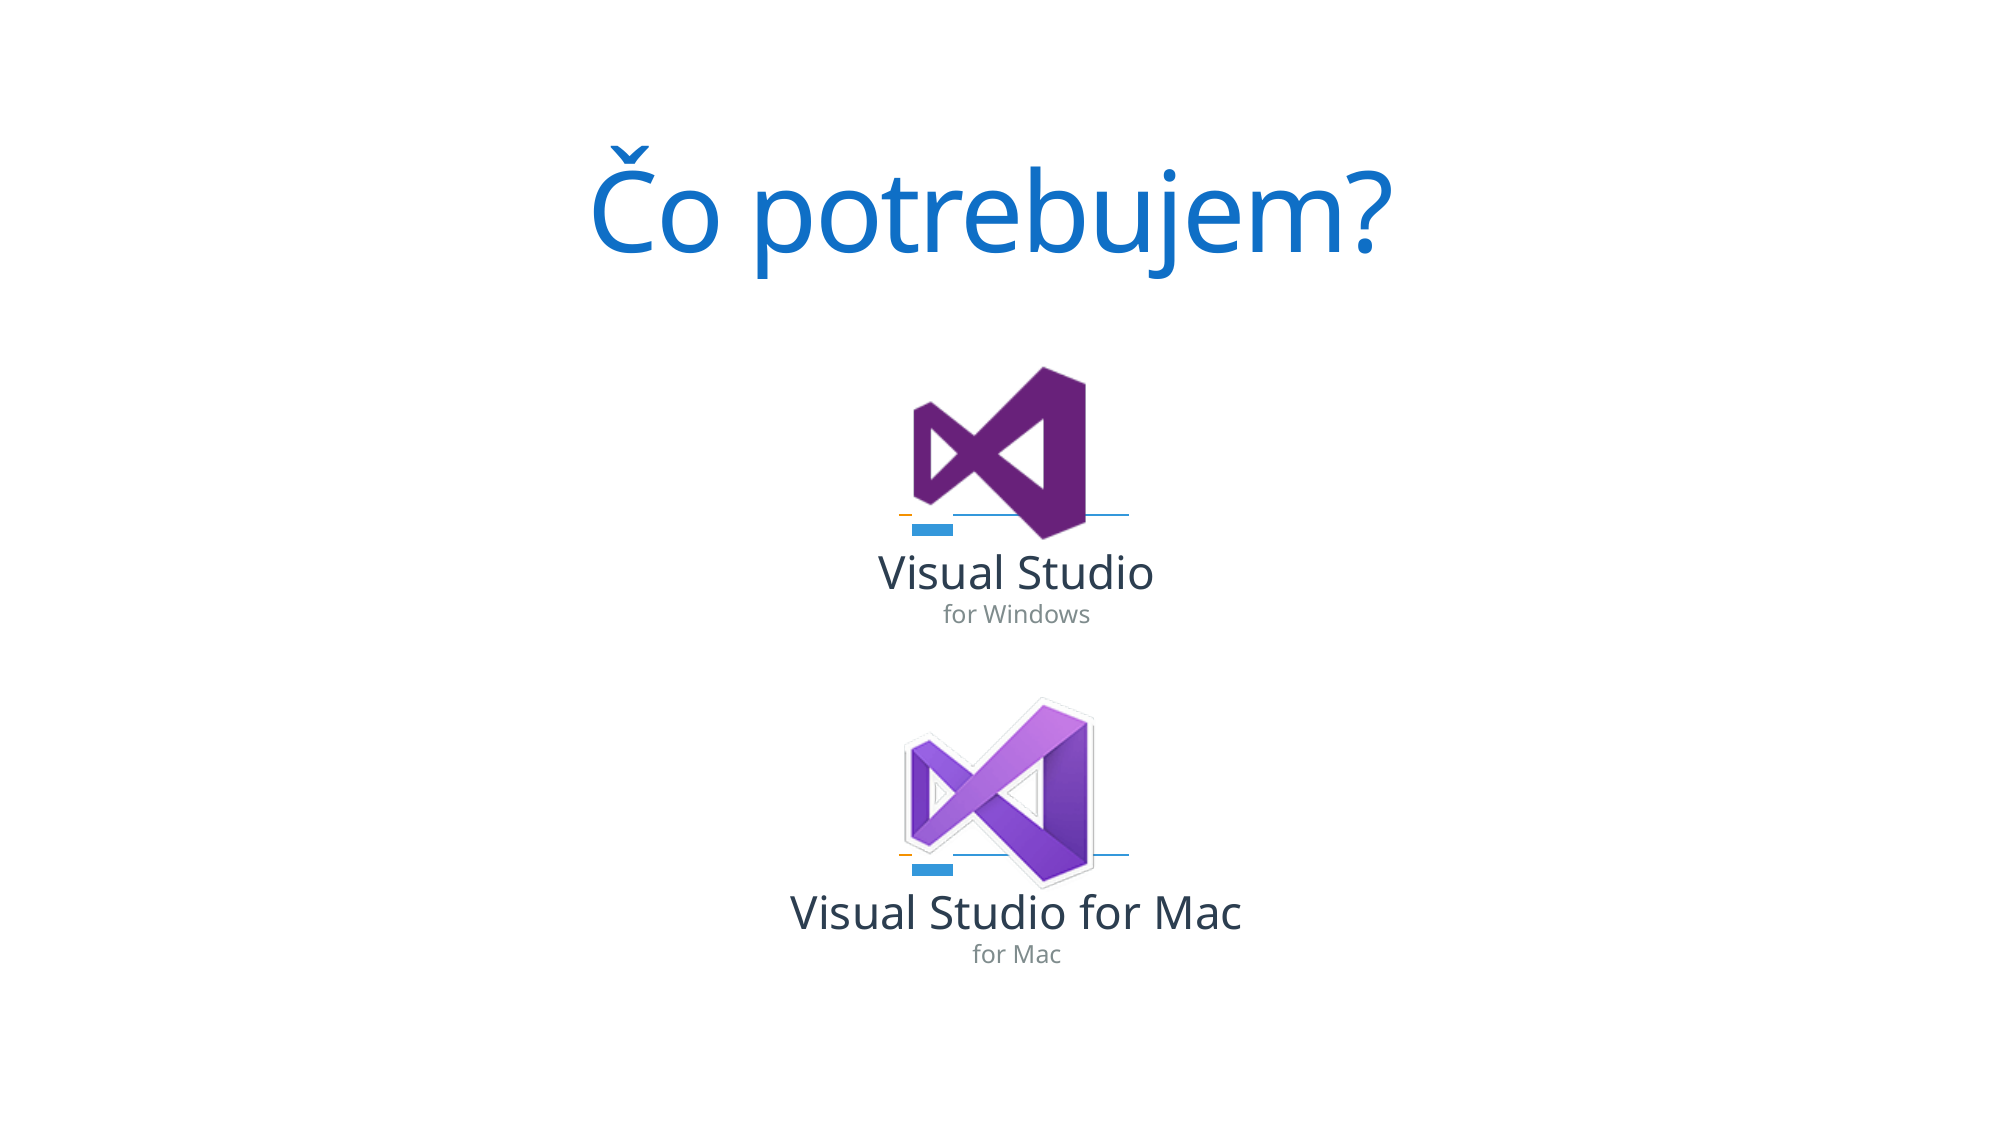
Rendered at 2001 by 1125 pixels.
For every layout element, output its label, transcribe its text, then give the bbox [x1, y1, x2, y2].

picture [899, 353, 1101, 555]
title Čo potrebujem? [107, 81, 1875, 354]
text_box Visual Studio for Mac for Mac [16, 693, 2000, 969]
text_box Visual Studio for Windows [16, 354, 2000, 629]
picture [899, 693, 1101, 895]
